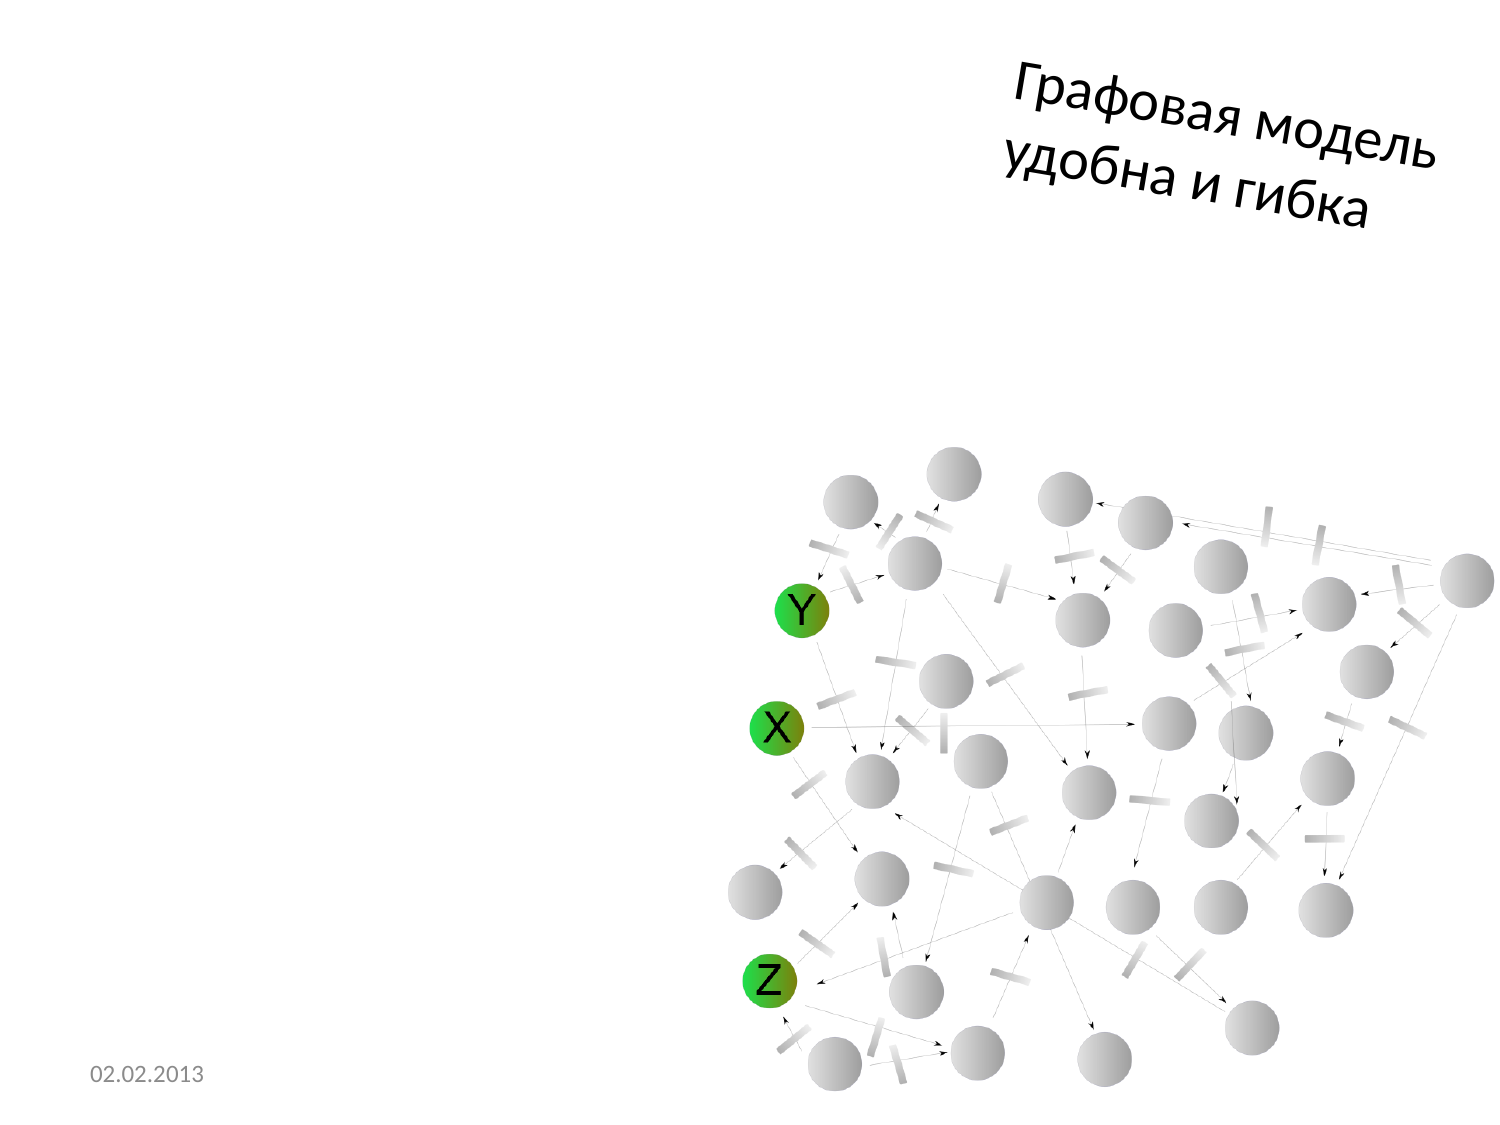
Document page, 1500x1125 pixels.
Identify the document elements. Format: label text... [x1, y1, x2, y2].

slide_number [75, 1042, 425, 1103]
text_box Графовая модель удобна и гибка [983, 30, 1475, 263]
picture [725, 444, 1497, 1095]
